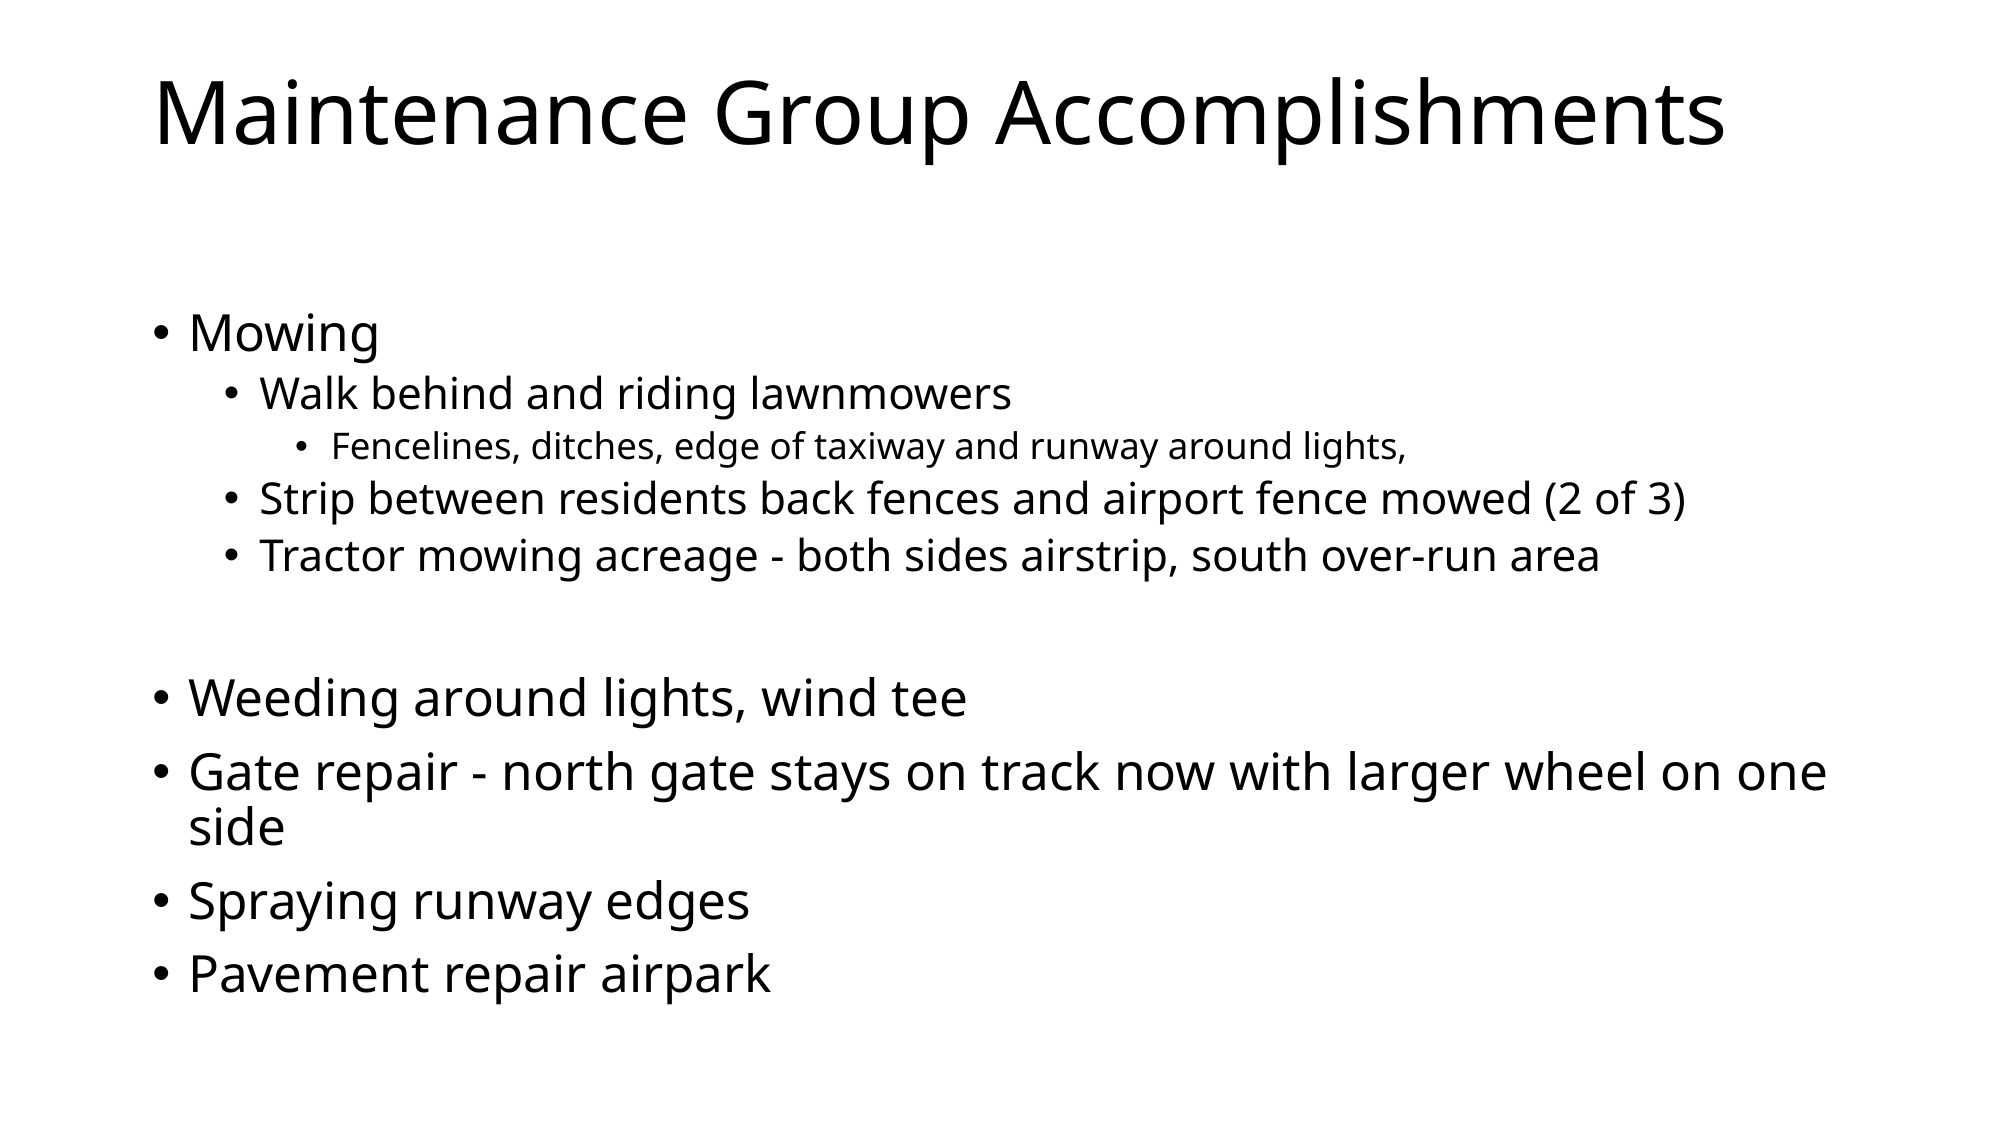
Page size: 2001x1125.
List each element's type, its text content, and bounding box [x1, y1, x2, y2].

list Mowing Walk behind and riding lawnmowers Fencelines, ditches, edge of taxiway and runway around lights, Strip between residents back fences and airport fence mowed (2 of 3) Tractor mowing acreage - both sides airstrip, south over-run area Weeding around lights, wind tee Gate repair - north gate stays on track now with larger wheel on one side Spraying runway edges Pavement repair airpark [137, 299, 1863, 1014]
title Maintenance Group Accomplishments [137, 59, 1863, 278]
